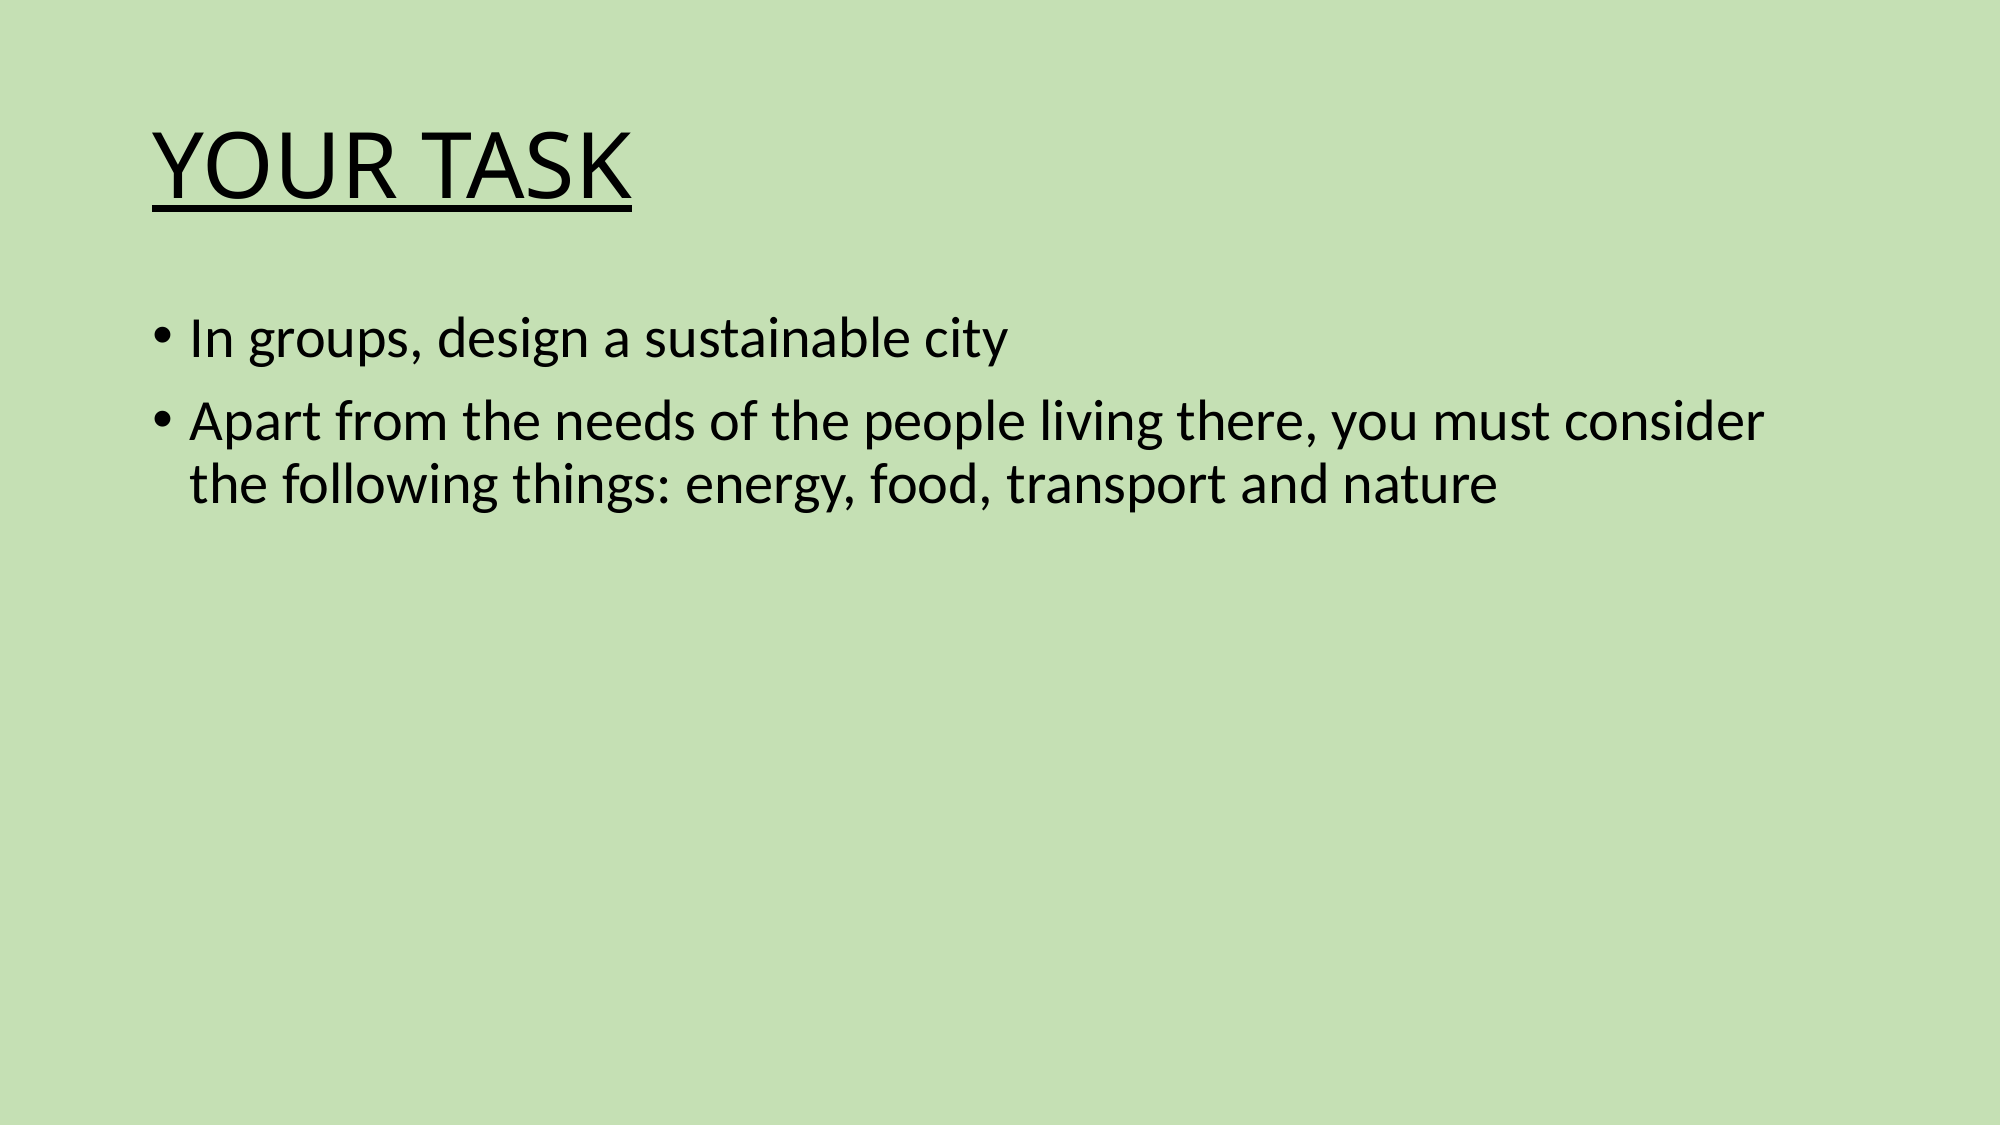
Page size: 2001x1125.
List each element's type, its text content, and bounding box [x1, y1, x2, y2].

list In groups, design a sustainable city Apart from the needs of the people living there, you must consider the following things: energy, food, transport and nature [137, 299, 1863, 1014]
title YOUR TASK [137, 59, 1863, 278]
